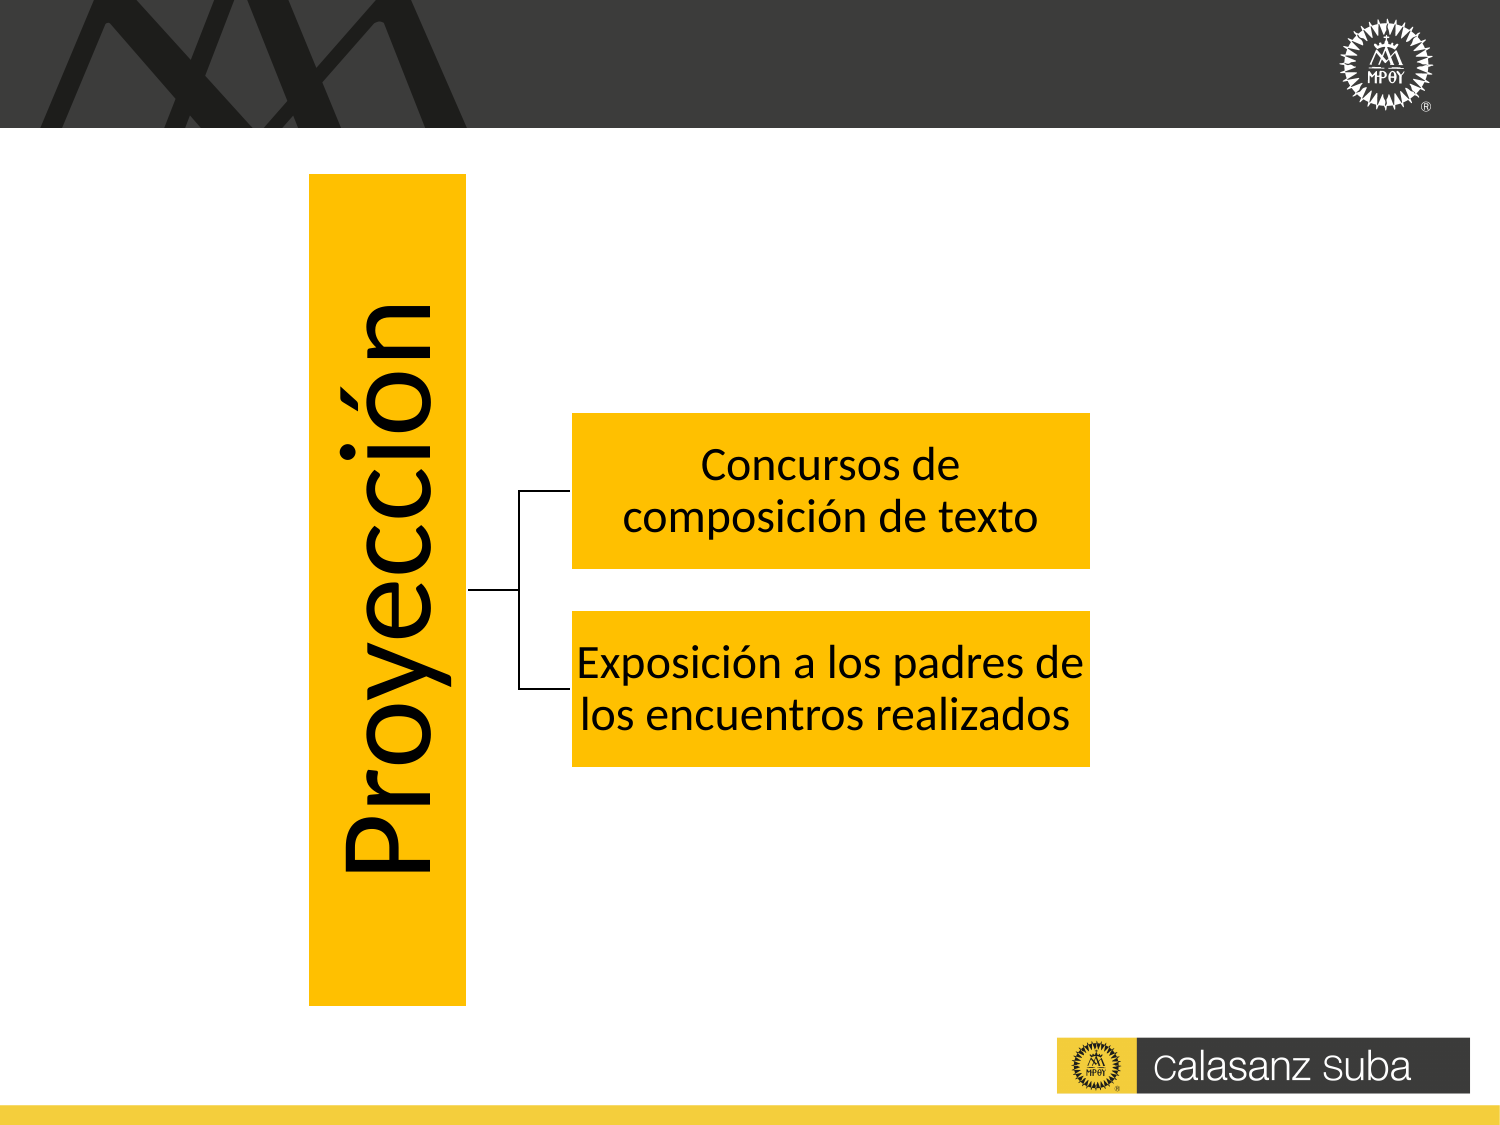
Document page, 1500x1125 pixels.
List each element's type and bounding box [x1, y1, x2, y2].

picture [0, 0, 1500, 1125]
text_box [22, 172, 1377, 1008]
